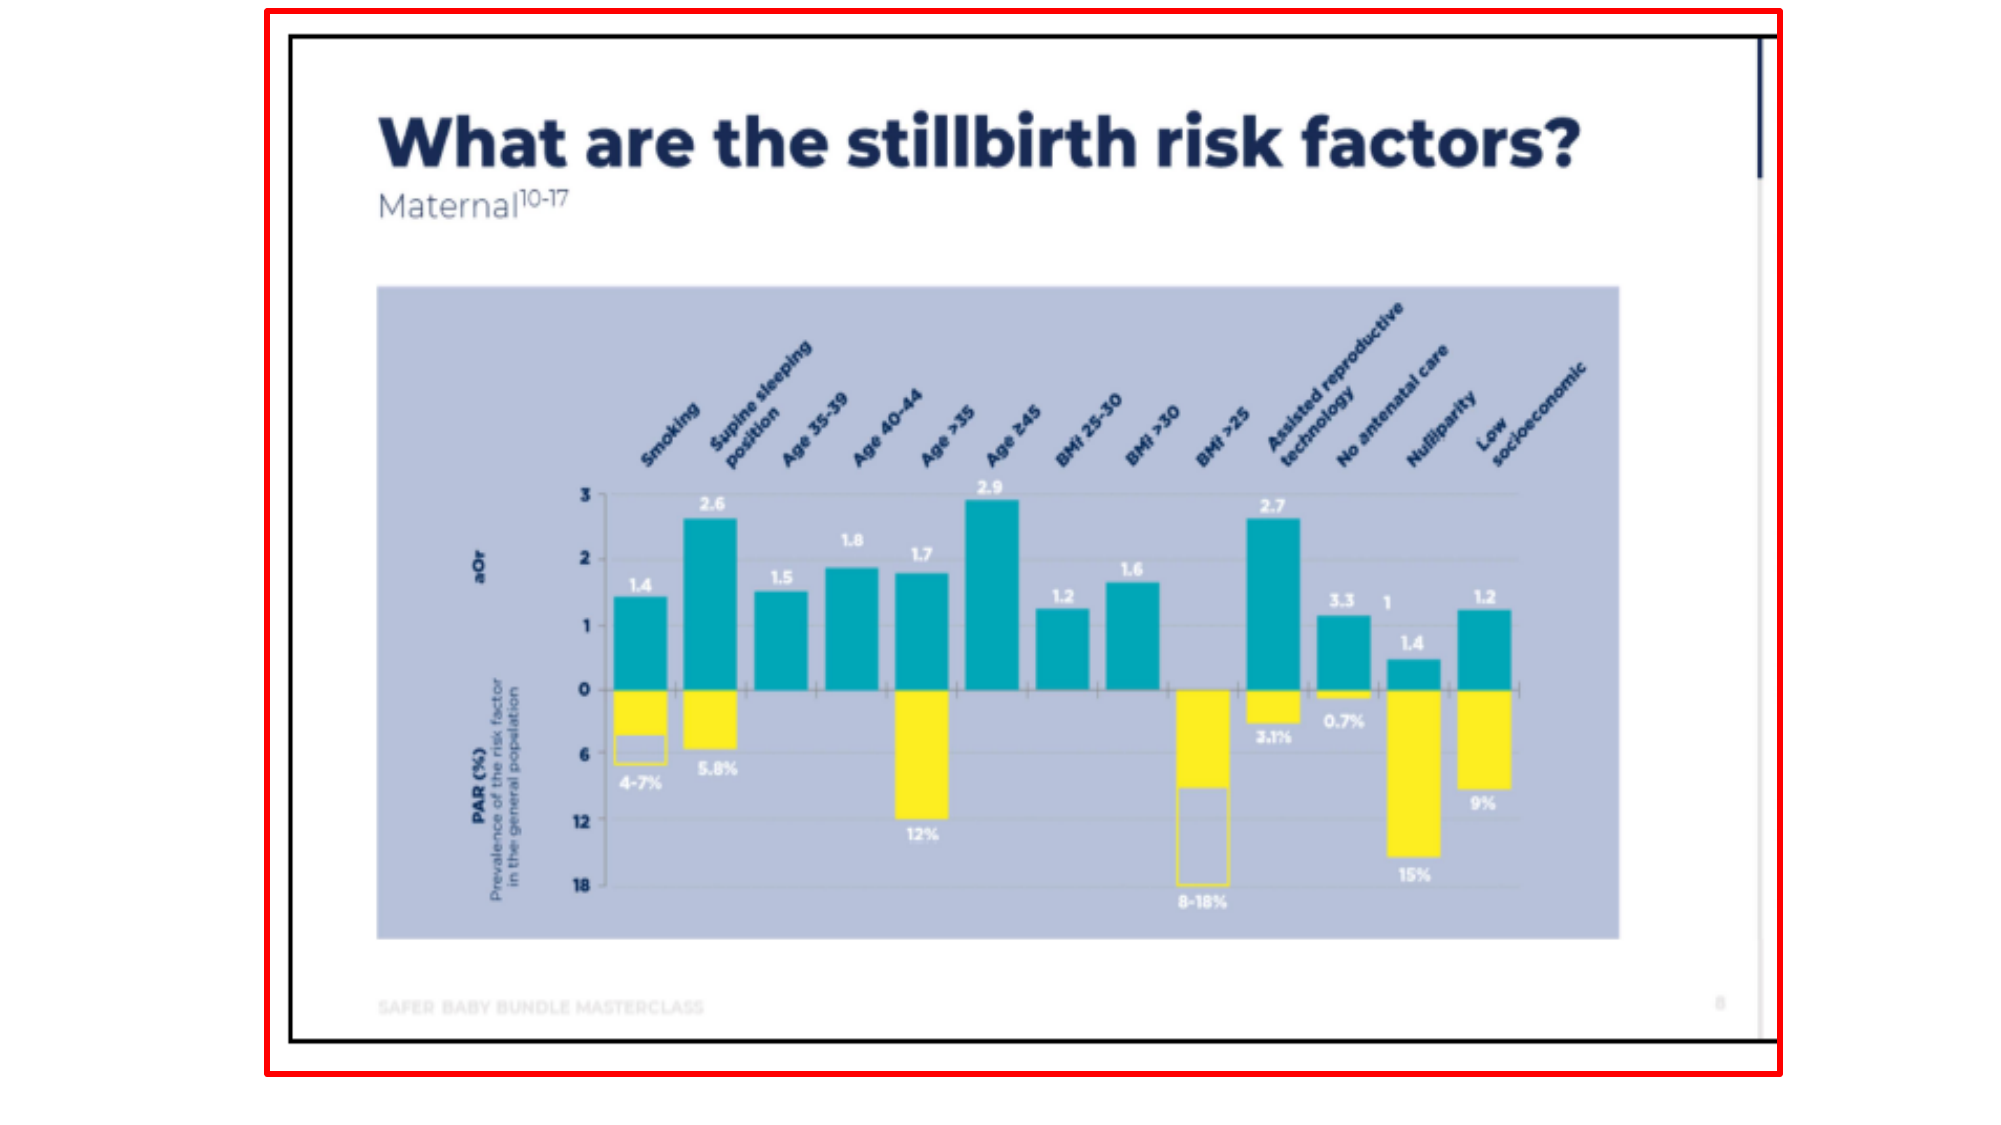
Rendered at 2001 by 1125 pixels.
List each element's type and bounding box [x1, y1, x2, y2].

picture [269, 13, 1778, 1072]
